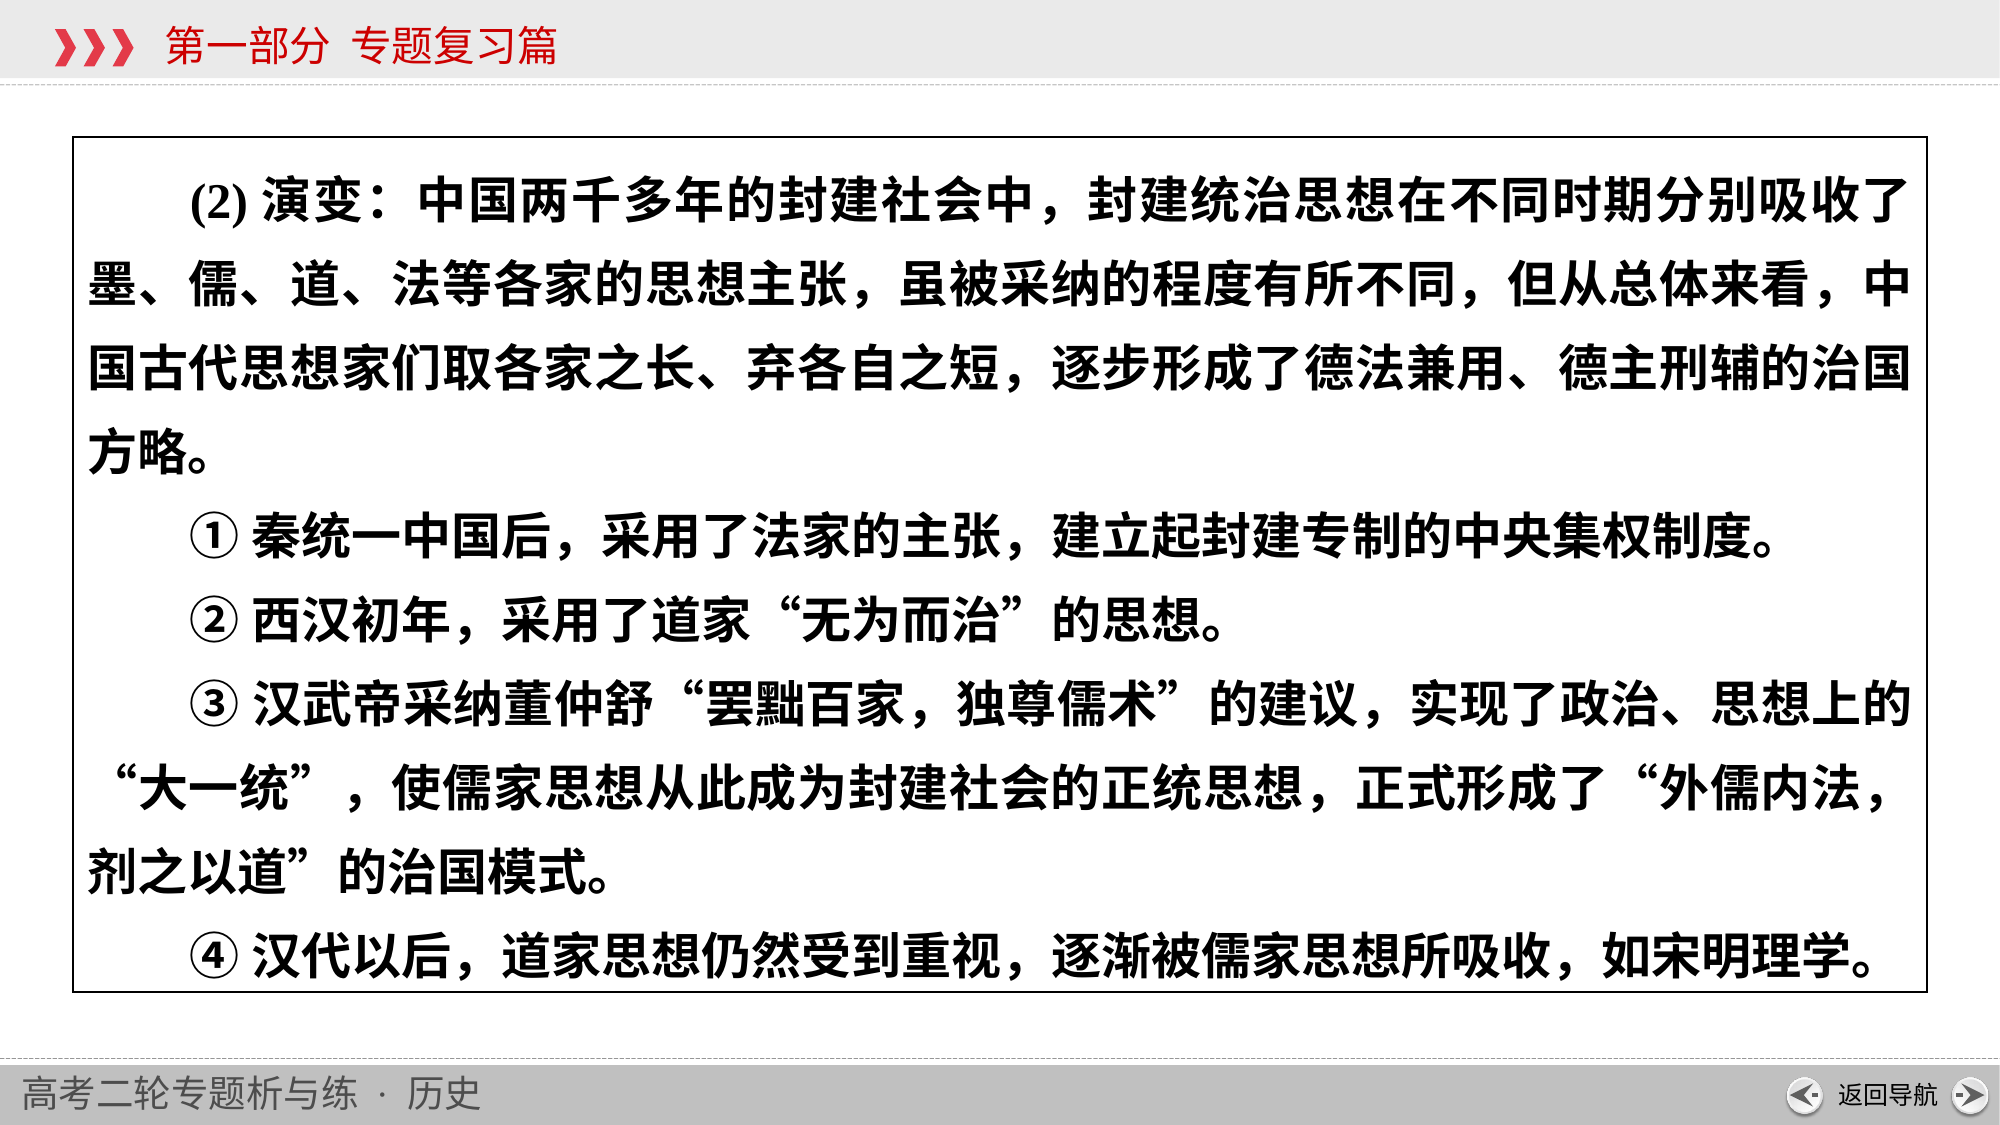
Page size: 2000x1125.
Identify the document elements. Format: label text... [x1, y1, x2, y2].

picture [1947, 1075, 1993, 1121]
picture [1782, 1075, 1827, 1121]
list (2)演变：中国两千多年的封建社会中，封建统治思想在不同时期分别吸收了墨、儒、道、法等各家的思想主张，虽被采纳的程度有所不同，但从总体来看，中国古代思想家们取各家之长、弃各自之短，逐步形成了德法兼用、德主刑辅的治国方略。 ①秦统一中国后，采用了法家的主张，建立起封建专制的中央集权制度。 ②西汉初年，采用了道家“无为而治”的思想。 ③汉武帝采纳董仲舒“罢黜百家，独尊儒术”的建议，实现了政治、思想上的“大一统”，使儒家思想从此成为封建社会的正统思想，正式形成了“外儒内法，剂之以道”的治国模式。 ④汉代以后，道家思想仍然受到重视，逐渐被儒家思想所吸收，如宋明理学。 [72, 136, 1928, 993]
